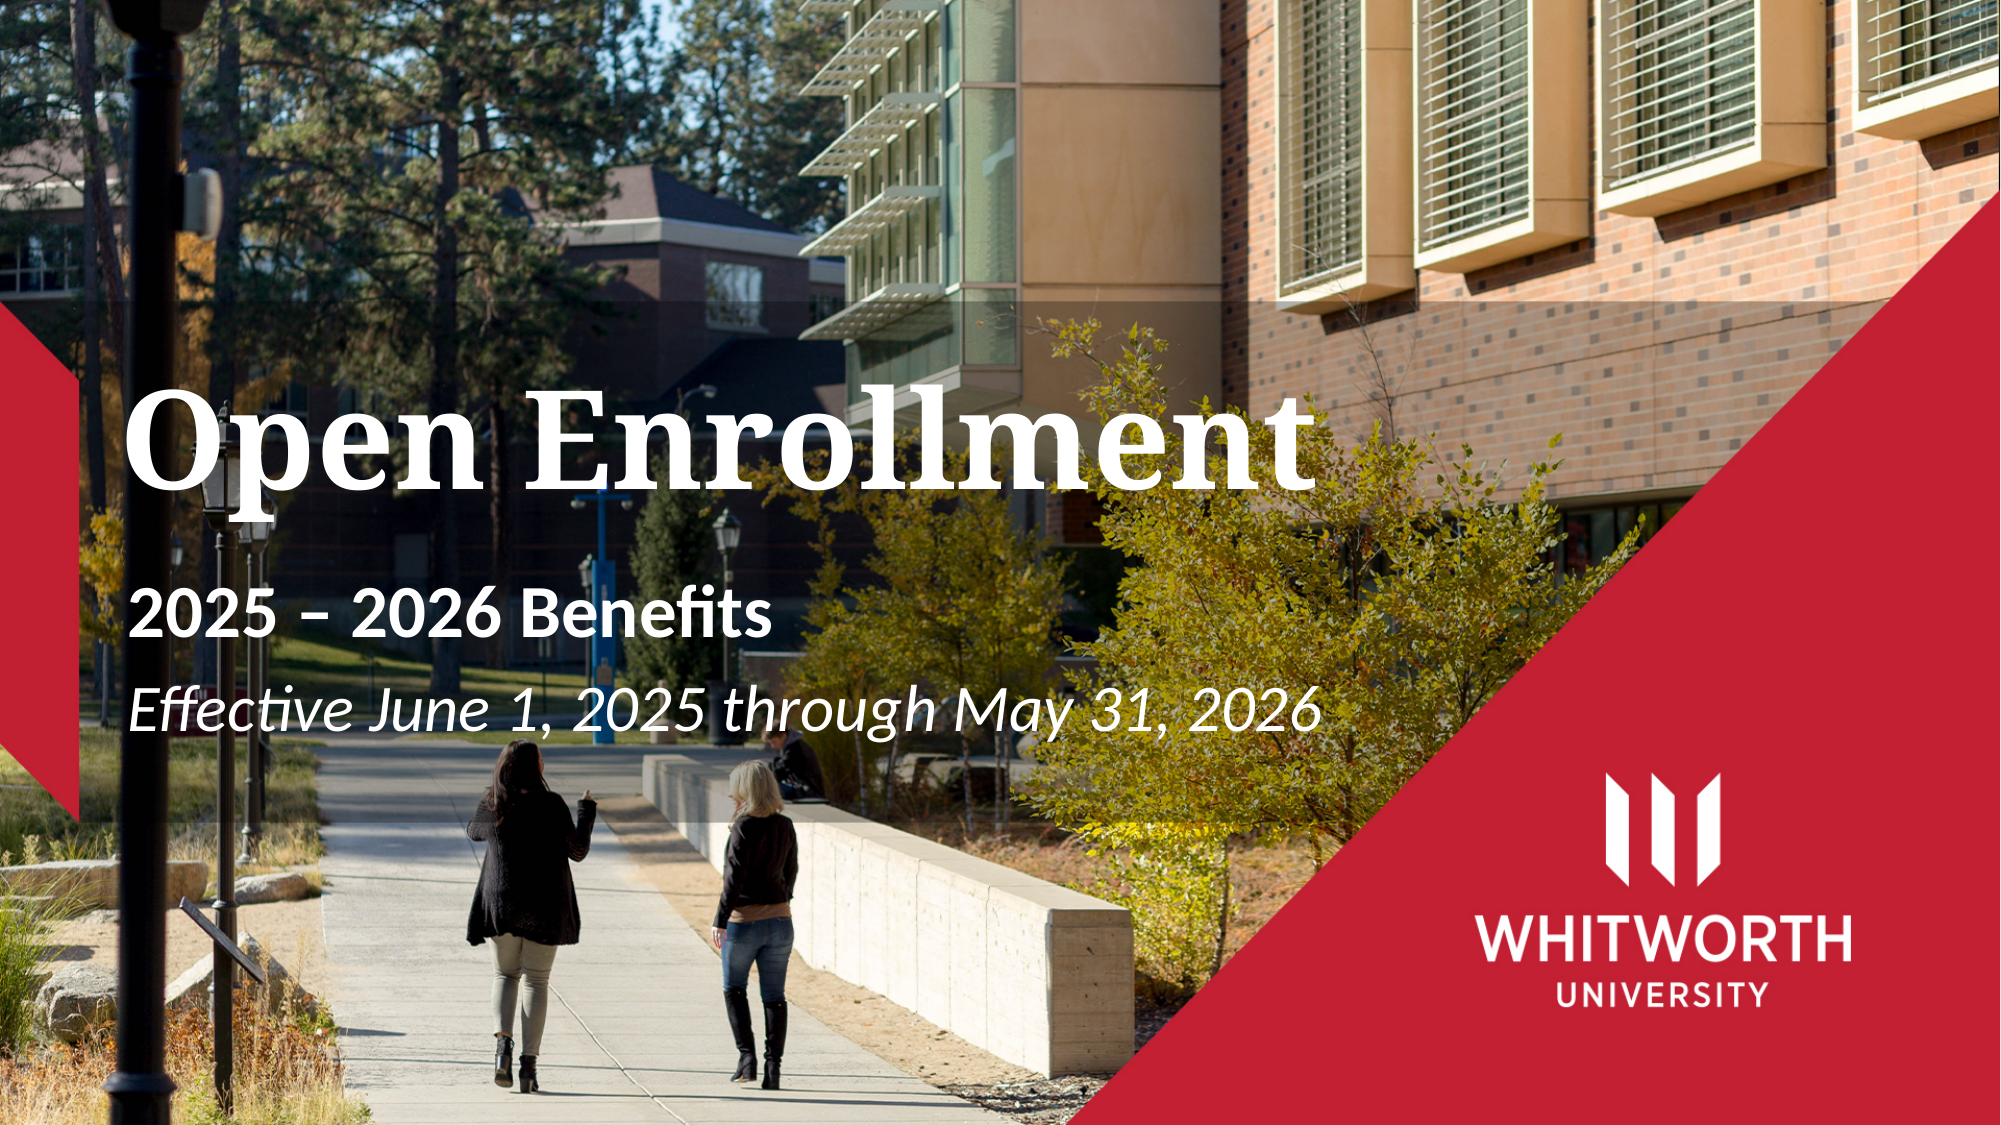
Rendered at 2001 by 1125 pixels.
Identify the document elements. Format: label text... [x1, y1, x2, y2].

list 2025 – 2026 Benefits Effective June 1, 2025 through May 31, 2026 [112, 554, 1838, 796]
title Open Enrollment [105, 345, 1905, 525]
picture [0, 0, 2001, 1125]
